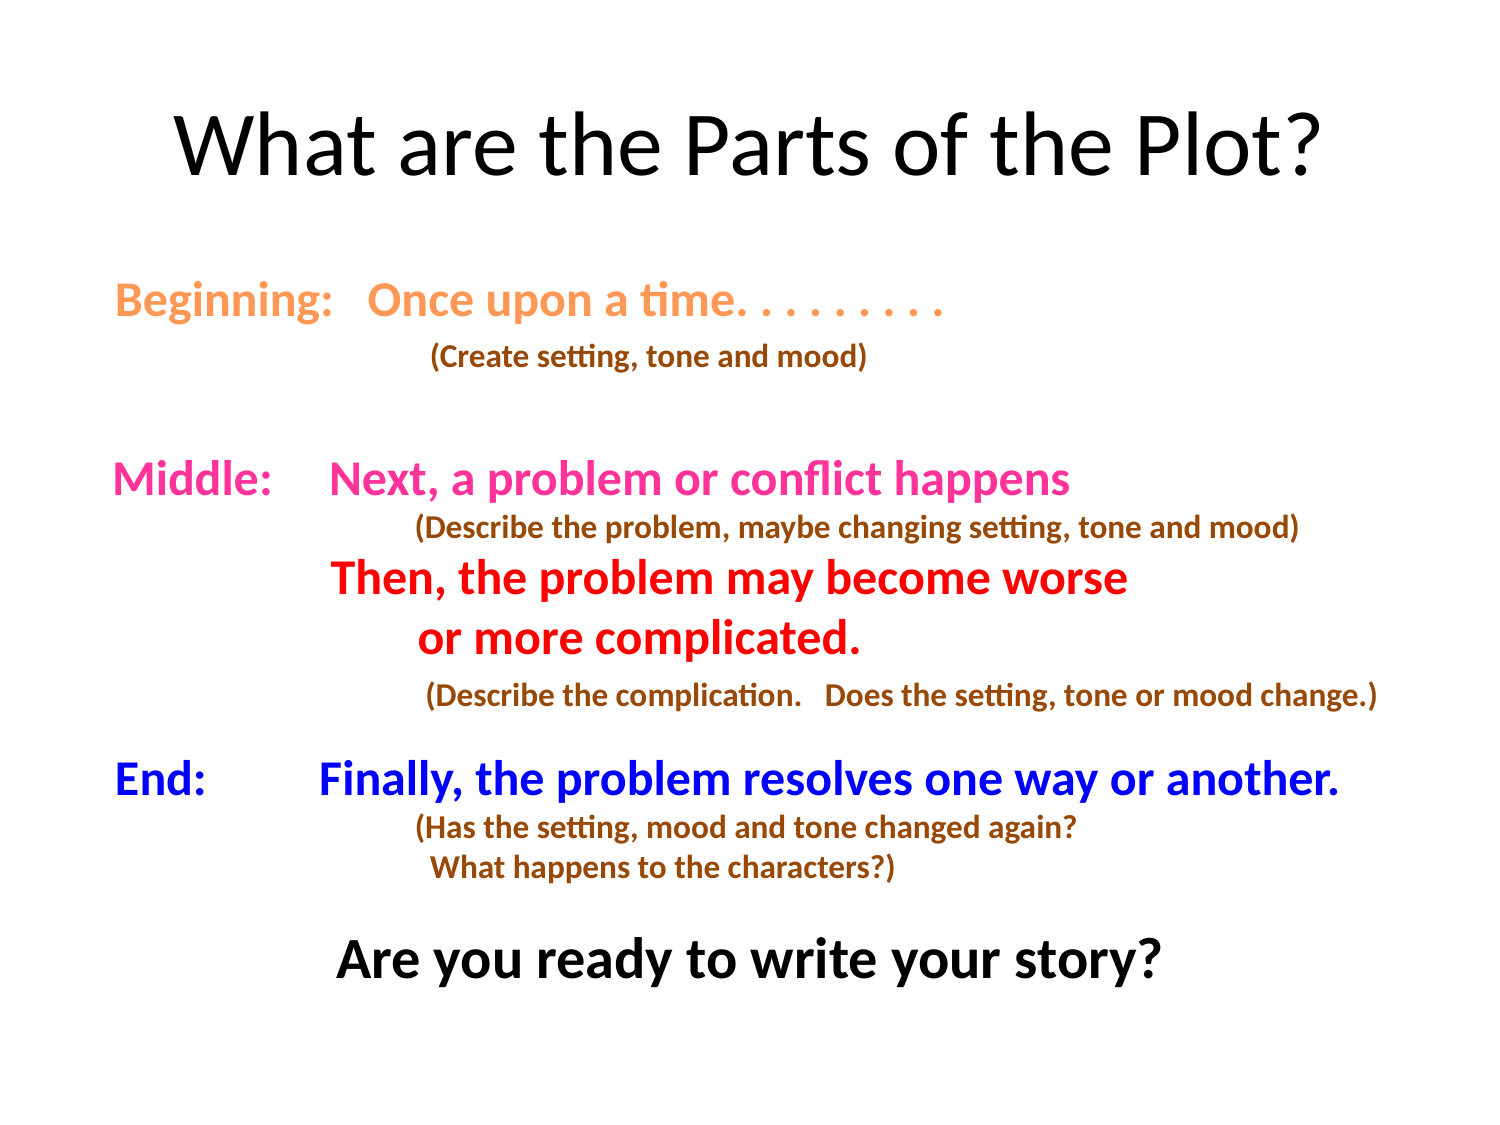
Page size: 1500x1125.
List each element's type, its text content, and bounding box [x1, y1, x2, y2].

title What are the Parts of the Plot? [75, 45, 1425, 233]
text_box Are you ready to write your story? [192, 912, 1308, 1058]
text_box End: Finally, the problem resolves one way or another. (Has the setting, mood and tone changed again? What happens to the characters?) [99, 737, 1438, 953]
text_box Beginning: Once upon a time. . . . . . . . . (Create setting, tone and mood) [99, 258, 1025, 384]
text_box Middle: Next, a problem or conflict happens (Describe the problem, maybe changing setting, tone and mood) Then, the problem may become worse or more complicated. (Describe the complication. Does the setting, tone or mood change.) [87, 437, 1413, 723]
